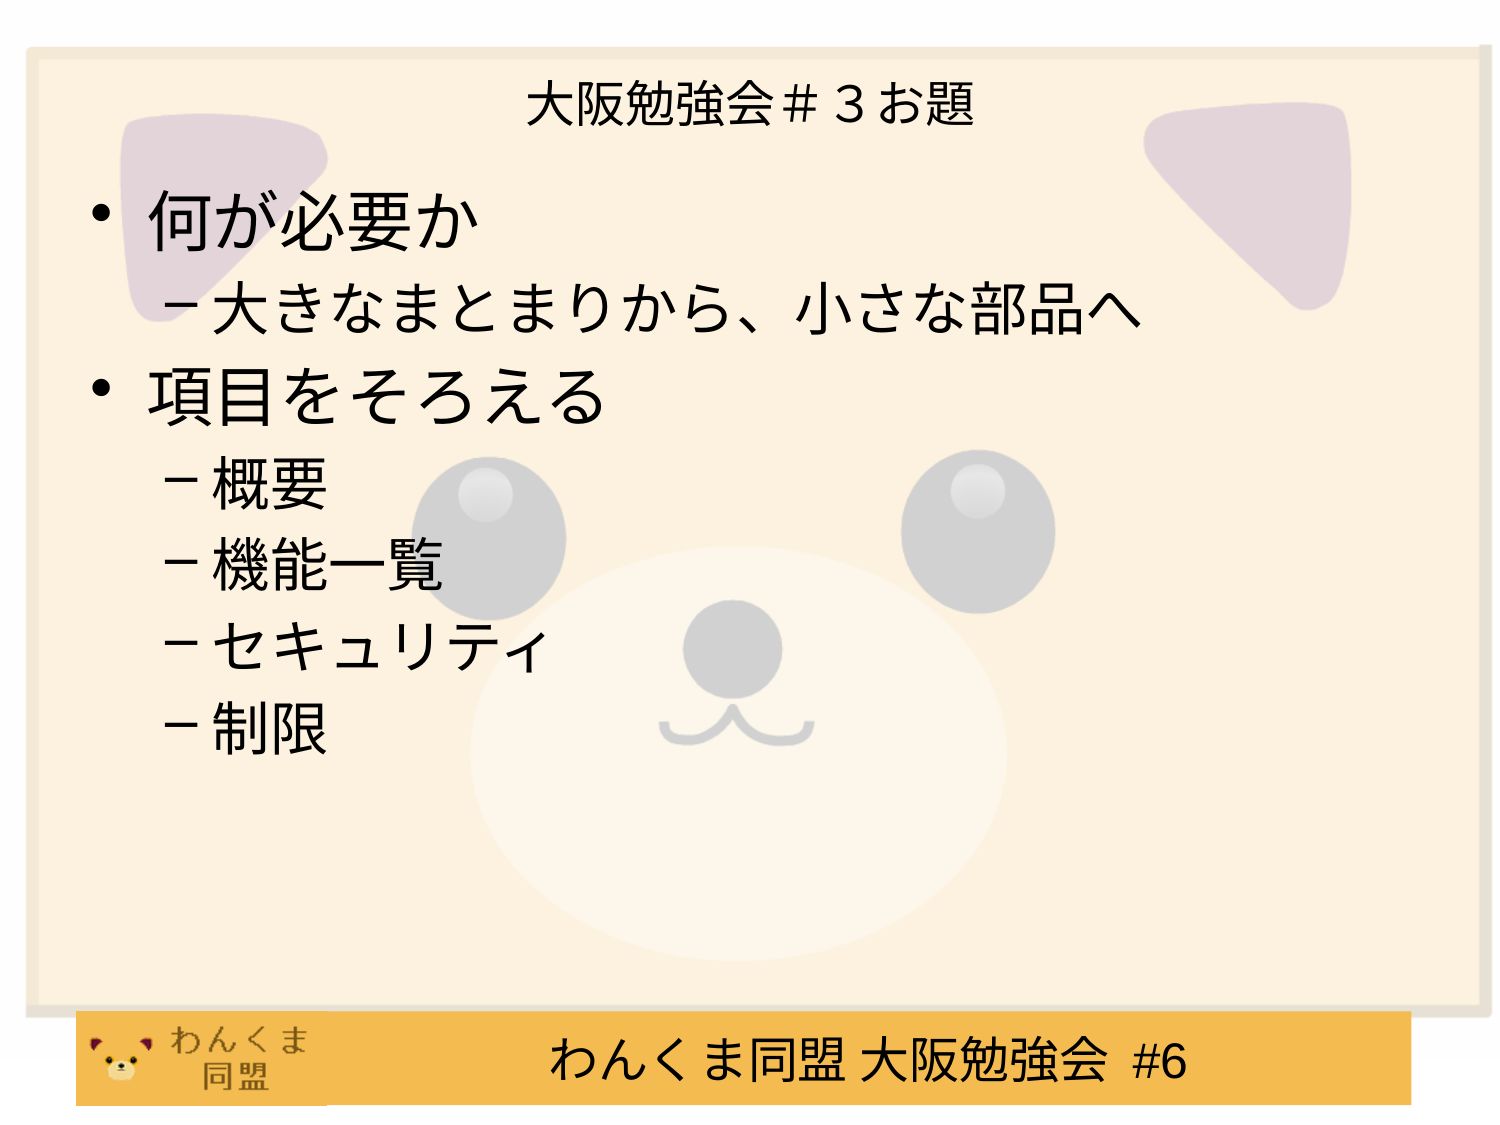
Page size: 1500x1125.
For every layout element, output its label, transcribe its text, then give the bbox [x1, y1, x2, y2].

list 何が必要か 大きなまとまりから、小さな部品へ 項目をそろえる 概要 機能一覧 セキュリティ 制限 [74, 172, 1426, 1006]
picture [0, 0, 1500, 1106]
title 大阪勉強会＃３お題 [74, 44, 1426, 162]
